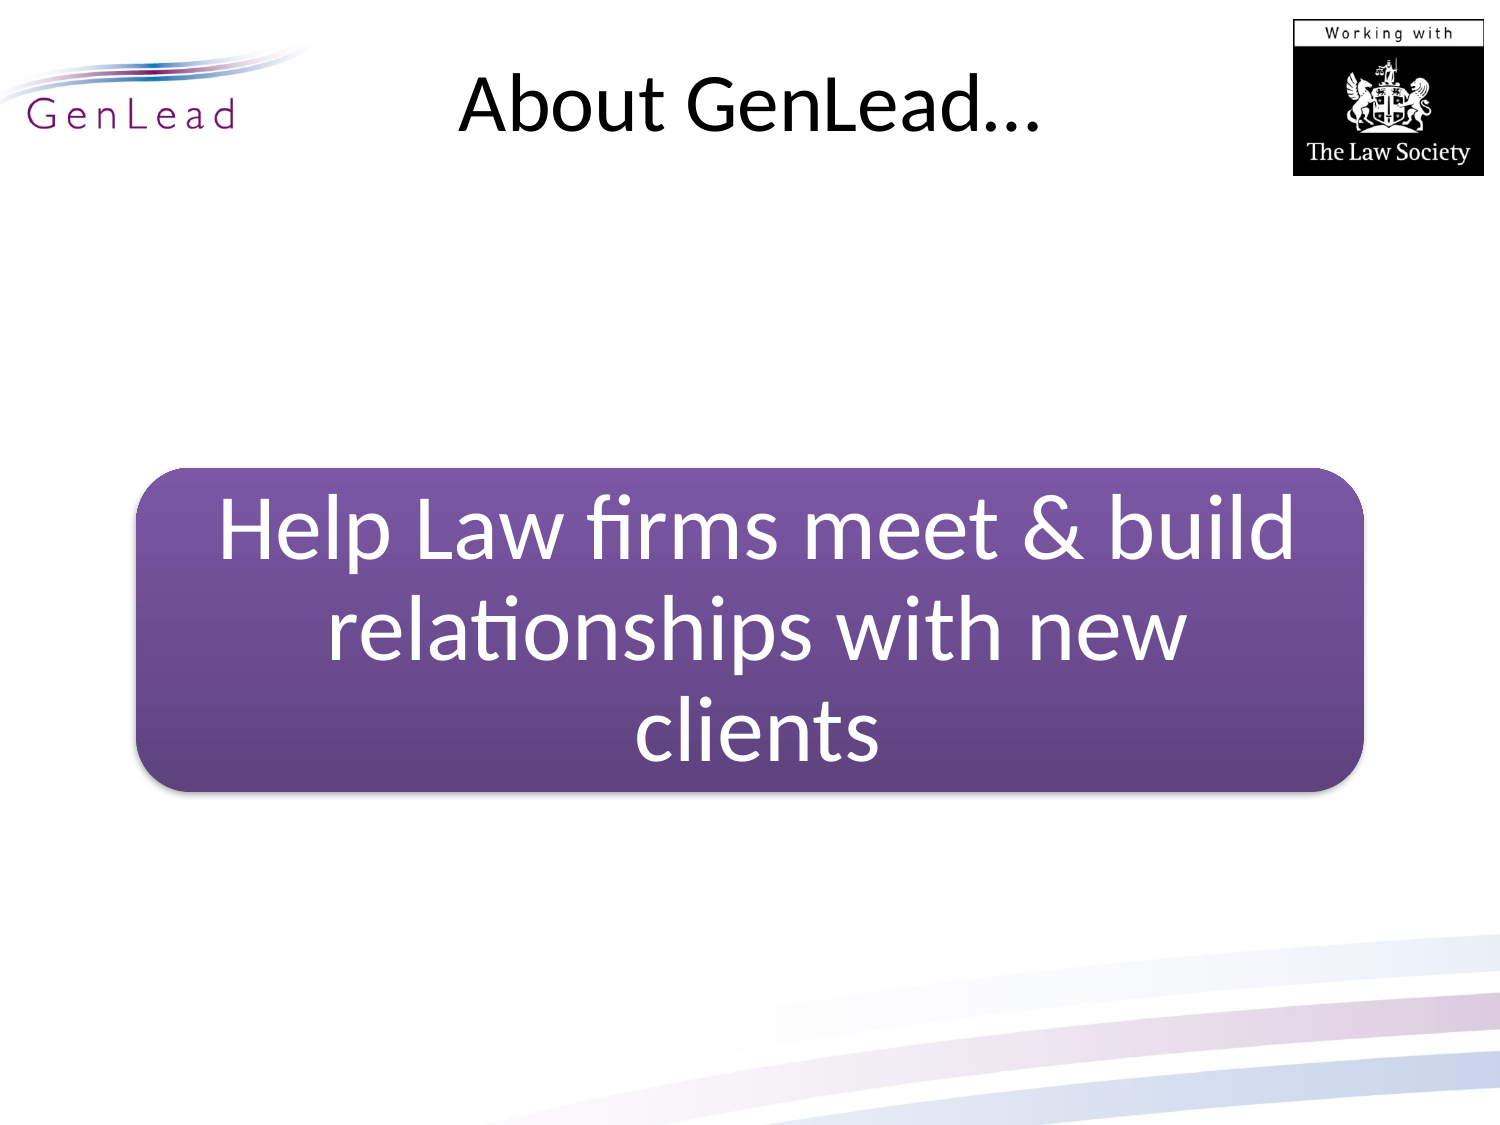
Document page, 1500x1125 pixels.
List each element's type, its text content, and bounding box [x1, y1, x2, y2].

picture [259, 928, 1500, 1125]
picture [0, 0, 1201, 143]
text_box About GenLead… [287, 40, 1213, 156]
picture [1293, 18, 1484, 176]
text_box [135, 467, 1365, 793]
